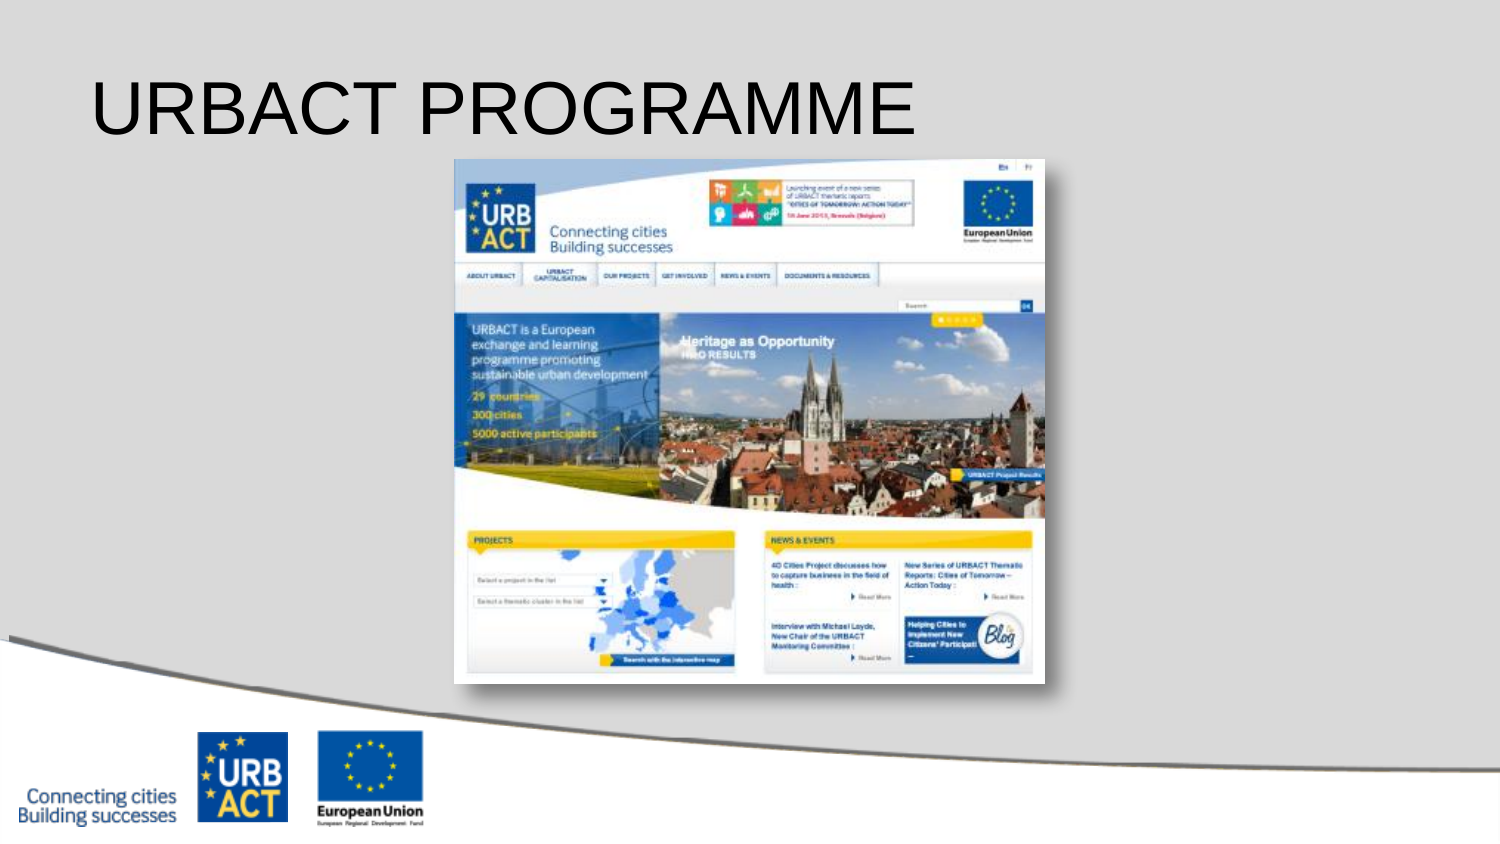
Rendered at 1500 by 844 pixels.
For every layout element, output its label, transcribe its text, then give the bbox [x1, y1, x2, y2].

title URBACT PROGRAMME [74, 33, 1426, 175]
picture [0, 159, 1500, 844]
